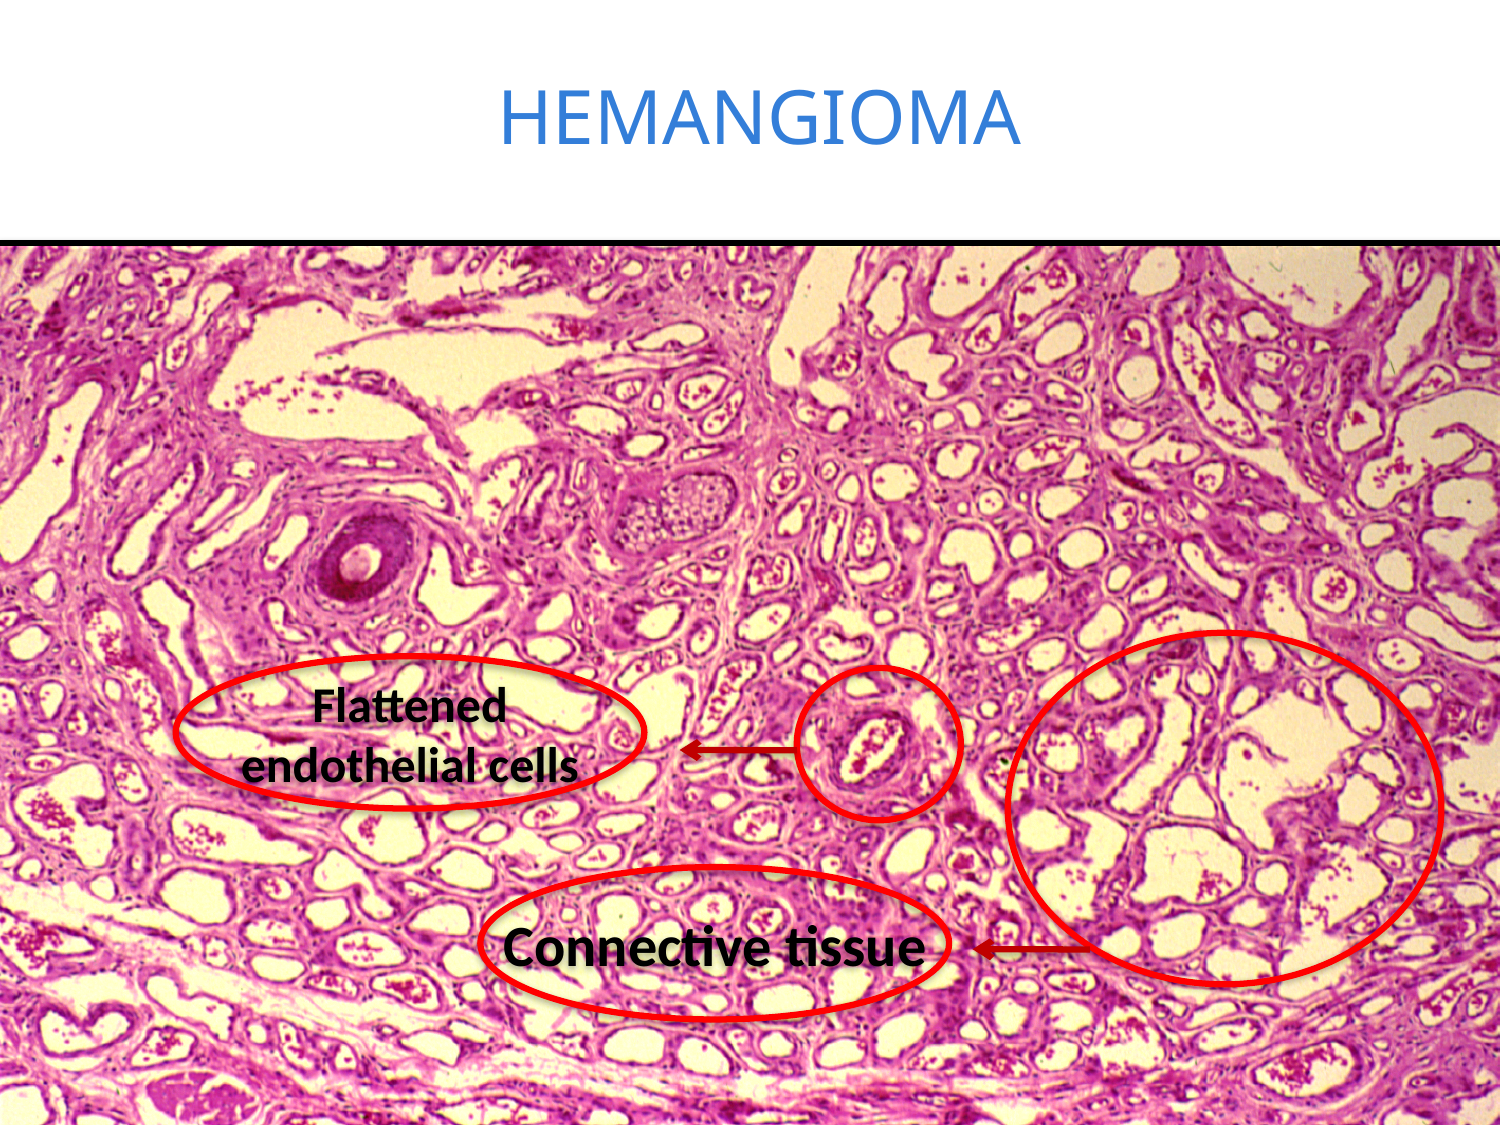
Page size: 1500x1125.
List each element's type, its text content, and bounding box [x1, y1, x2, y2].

picture [0, 245, 1500, 1125]
title HEMANGIOMA [0, 0, 1500, 231]
